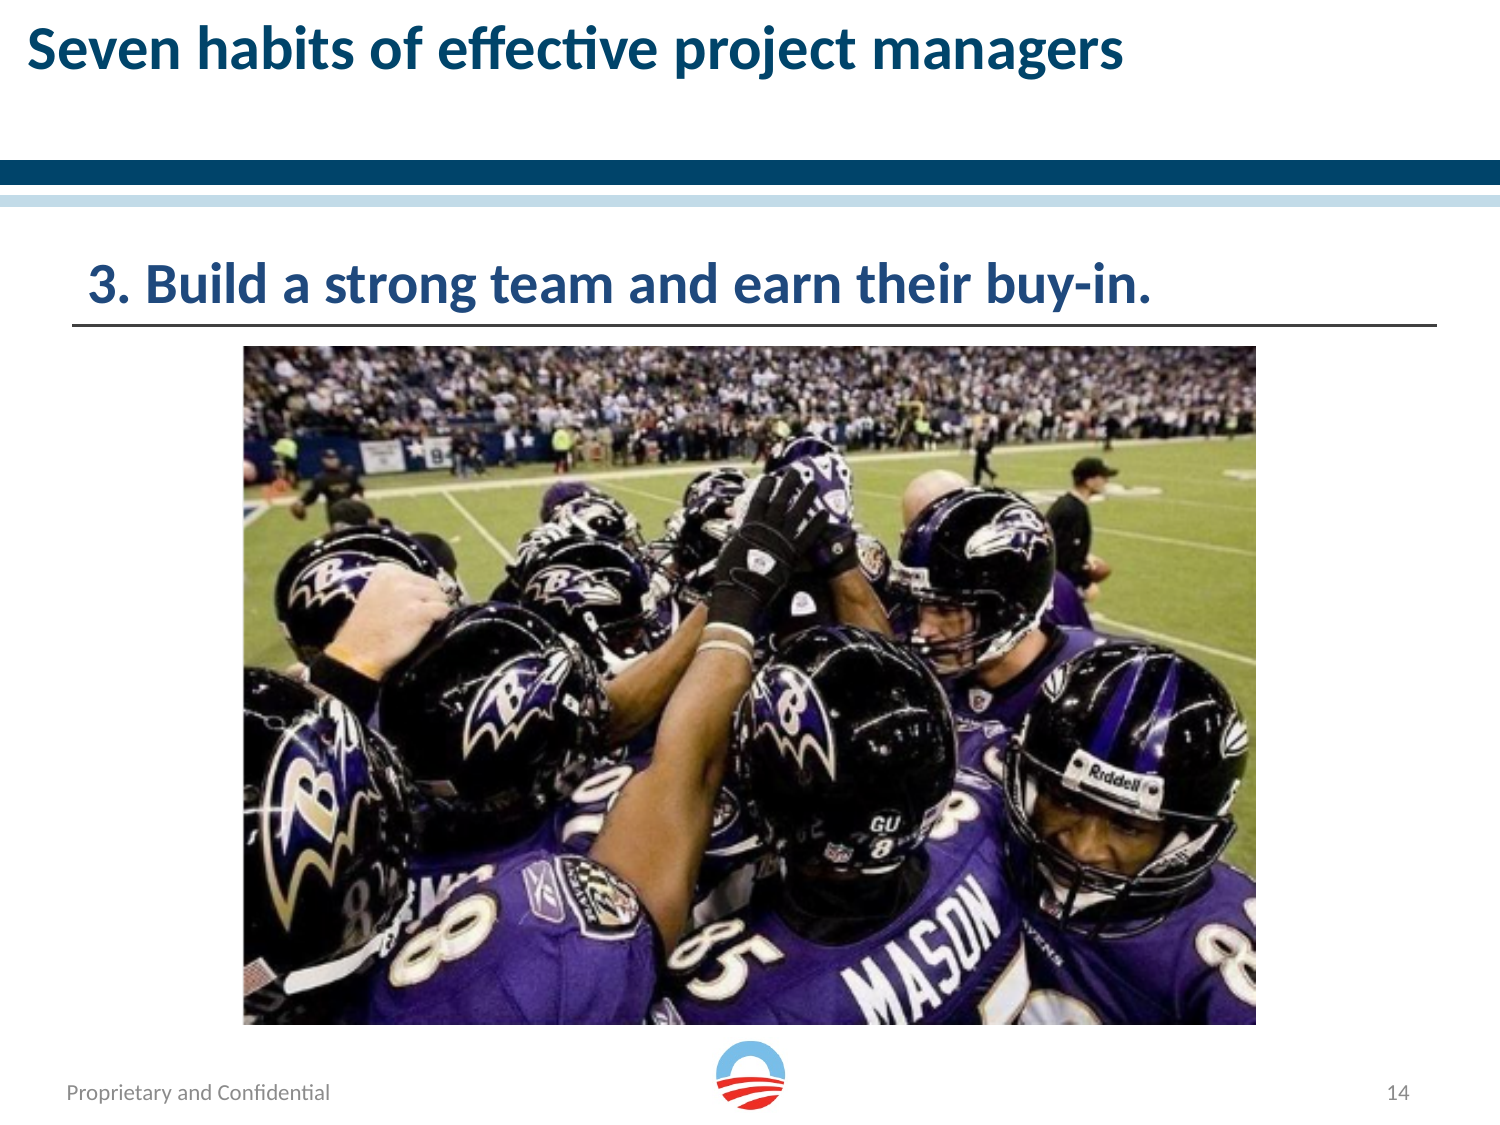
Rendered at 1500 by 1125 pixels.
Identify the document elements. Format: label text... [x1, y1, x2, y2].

slide_number 14 [1074, 1065, 1425, 1118]
title Seven habits of effective project managers [12, 0, 1363, 188]
text_box 3. Build a strong team and earn their buy-in. [72, 237, 1438, 323]
picture [242, 346, 1256, 1025]
picture [712, 1037, 788, 1113]
